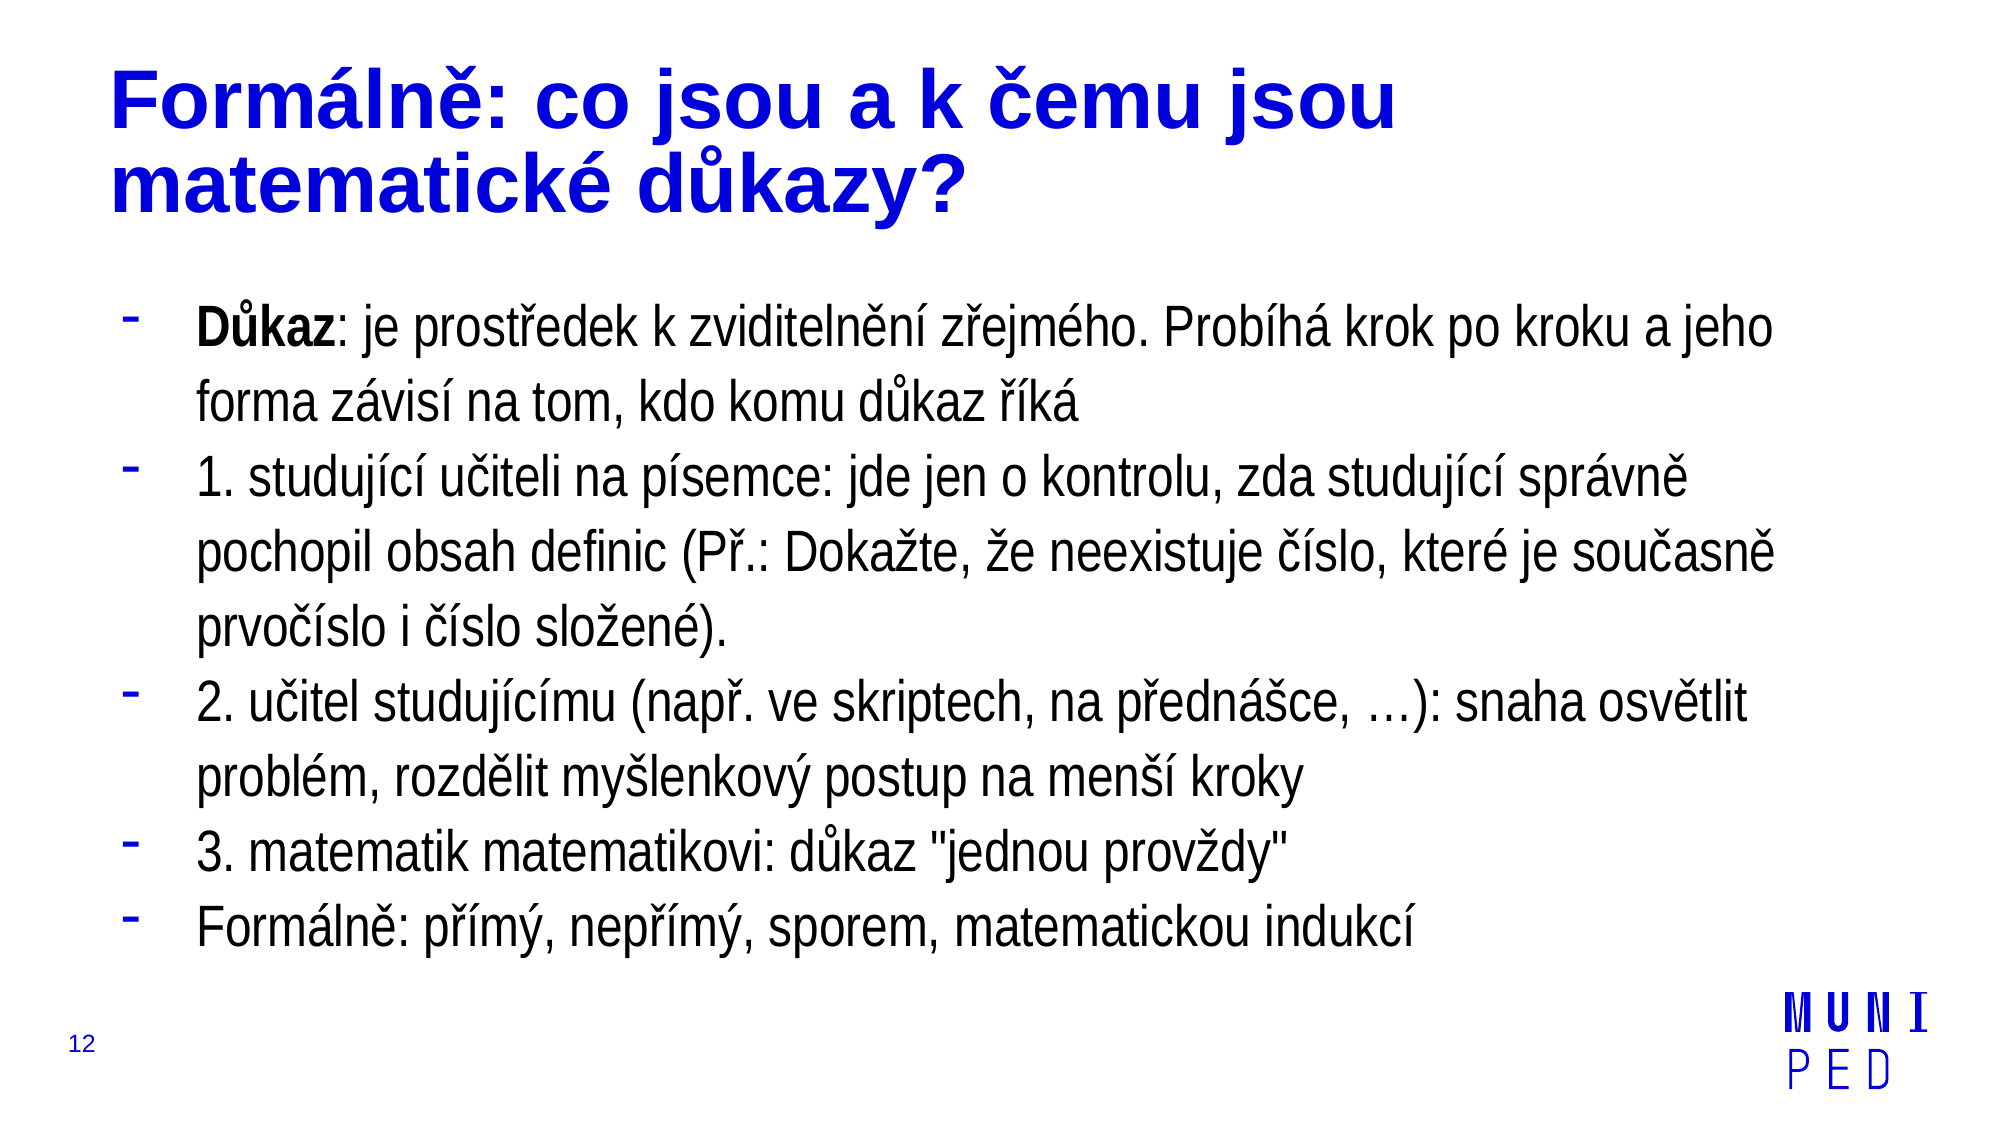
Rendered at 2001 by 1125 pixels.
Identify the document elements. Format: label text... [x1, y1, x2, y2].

title Formálně: co jsou a k čemu jsou matematické důkazy? [109, 62, 1874, 262]
slide_number 12 [67, 1021, 109, 1063]
list Důkaz: je prostředek k zviditelnění zřejmého. Probíhá krok po kroku a jeho forma závisí na tom, kdo komu důkaz říká 1. studující učiteli na písemce: jde jen o kontrolu, zda studující správně pochopil obsah definic (Př.: Dokažte, že neexistuje číslo, které je současně prvočíslo i číslo složené). 2. učitel studujícímu (např. ve skriptech, na přednášce, …): snaha osvětlit problém, rozdělit myšlenkový postup na menší kroky 3. matematik matematikovi: důkaz "jednou provždy" Formálně: přímý, nepřímý, sporem, matematickou indukcí [109, 282, 1874, 1063]
